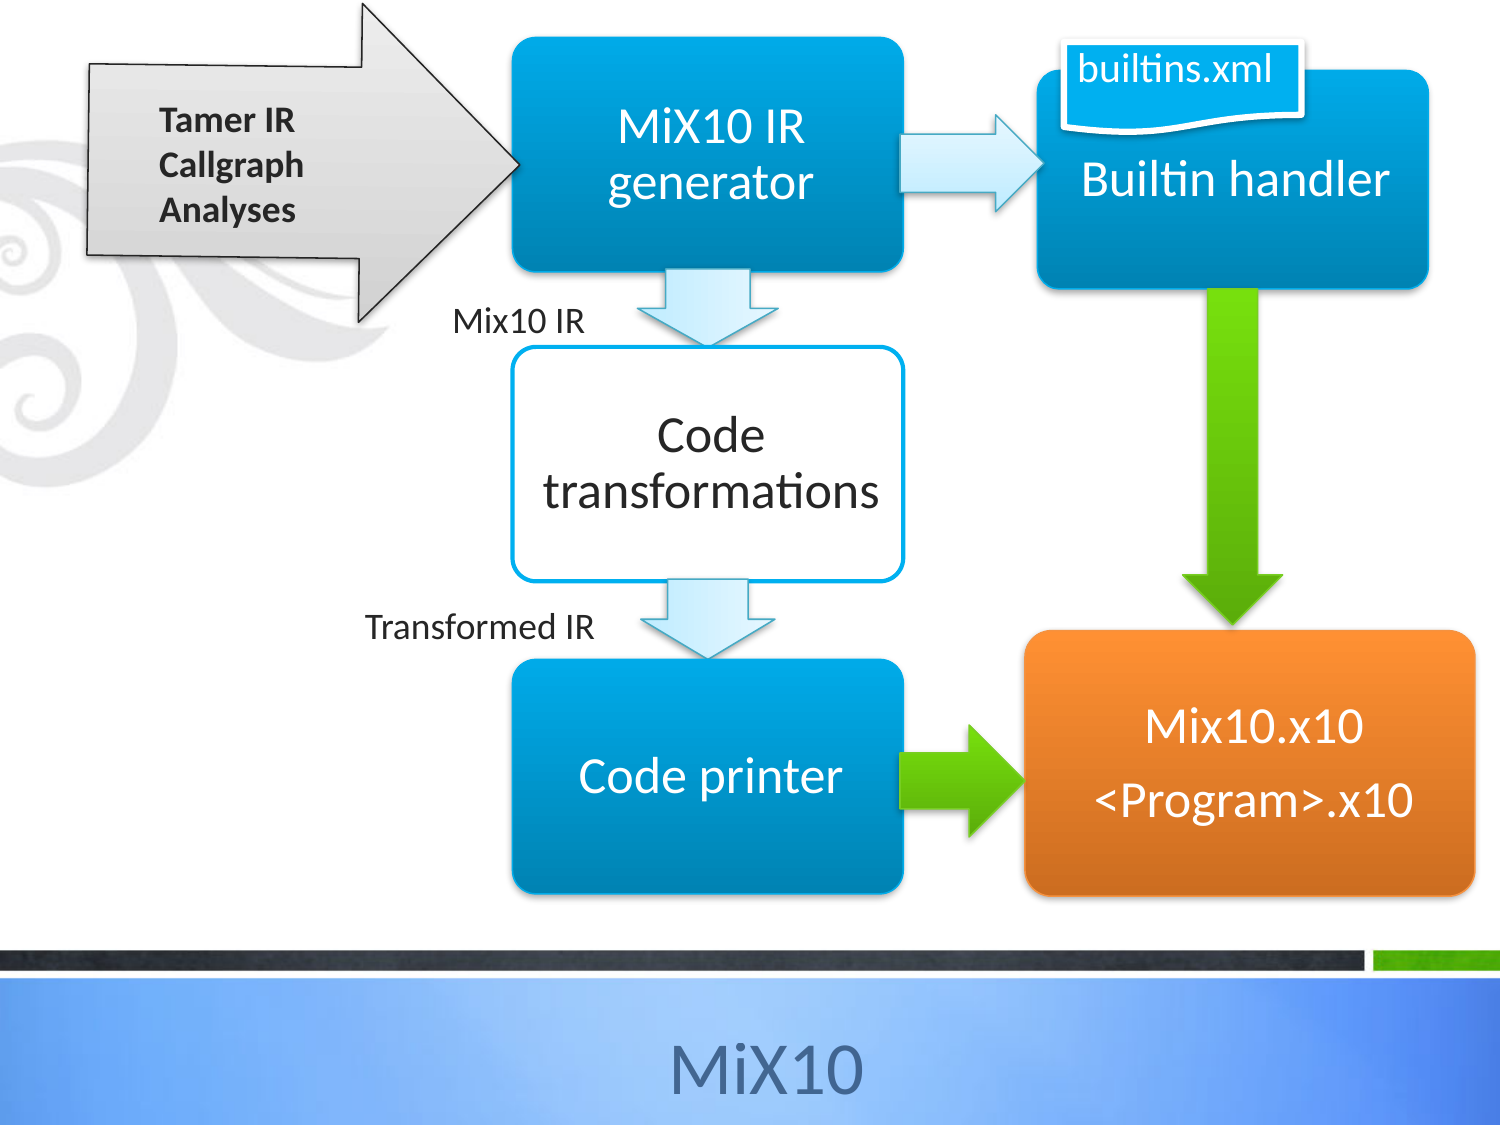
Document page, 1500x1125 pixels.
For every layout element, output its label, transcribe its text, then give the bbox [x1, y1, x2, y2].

text_box MiX10 [343, 1012, 1190, 1118]
picture [0, 0, 1500, 1125]
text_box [0, 37, 1488, 938]
